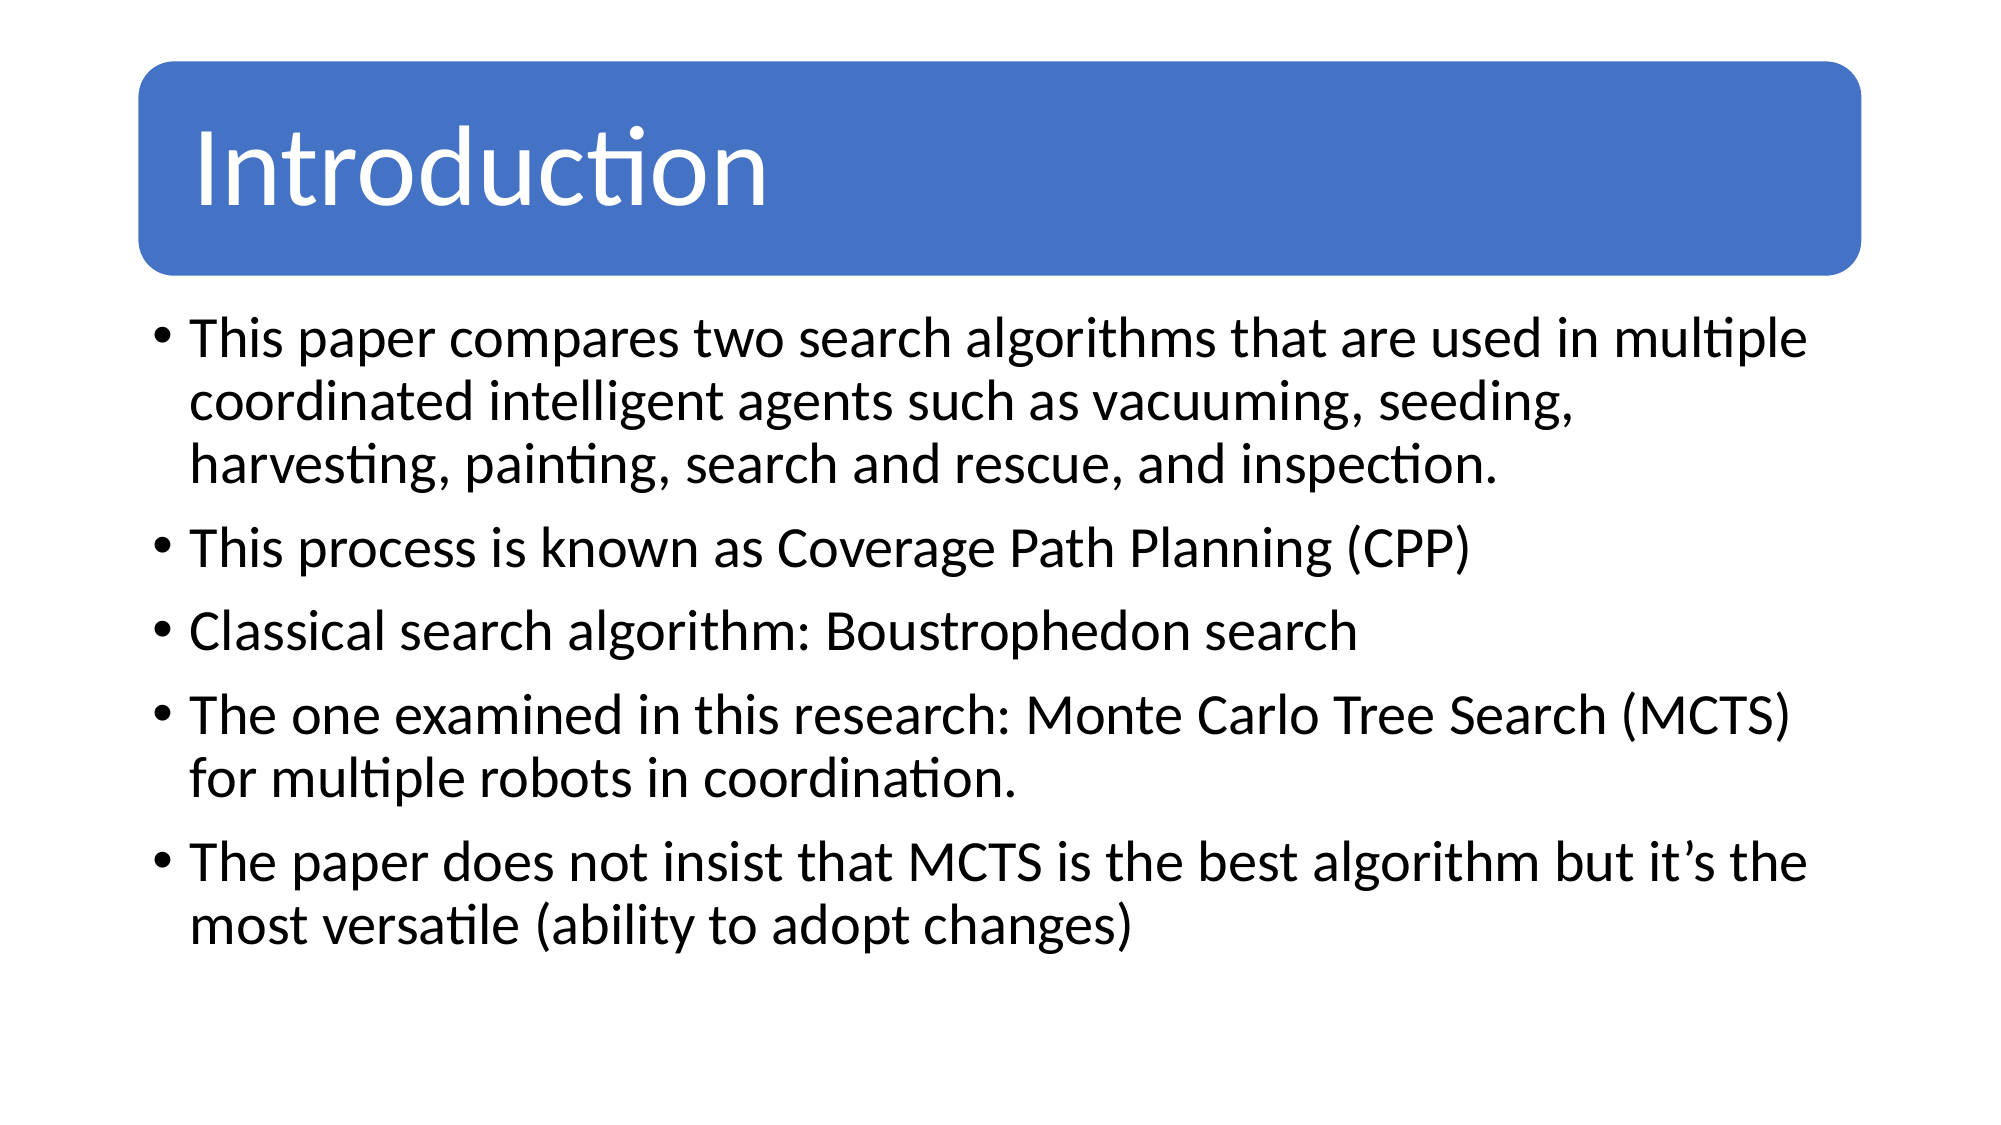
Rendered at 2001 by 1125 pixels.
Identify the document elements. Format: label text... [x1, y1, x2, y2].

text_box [137, 59, 1863, 278]
list This paper compares two search algorithms that are used in multiple coordinated intelligent agents such as vacuuming, seeding, harvesting, painting, search and rescue, and inspection. This process is known as Coverage Path Planning (CPP) Classical search algorithm: Boustrophedon search The one examined in this research: Monte Carlo Tree Search (MCTS) for multiple robots in coordination. The paper does not insist that MCTS is the best algorithm but it’s the most versatile (ability to adopt changes) [137, 299, 1863, 1014]
